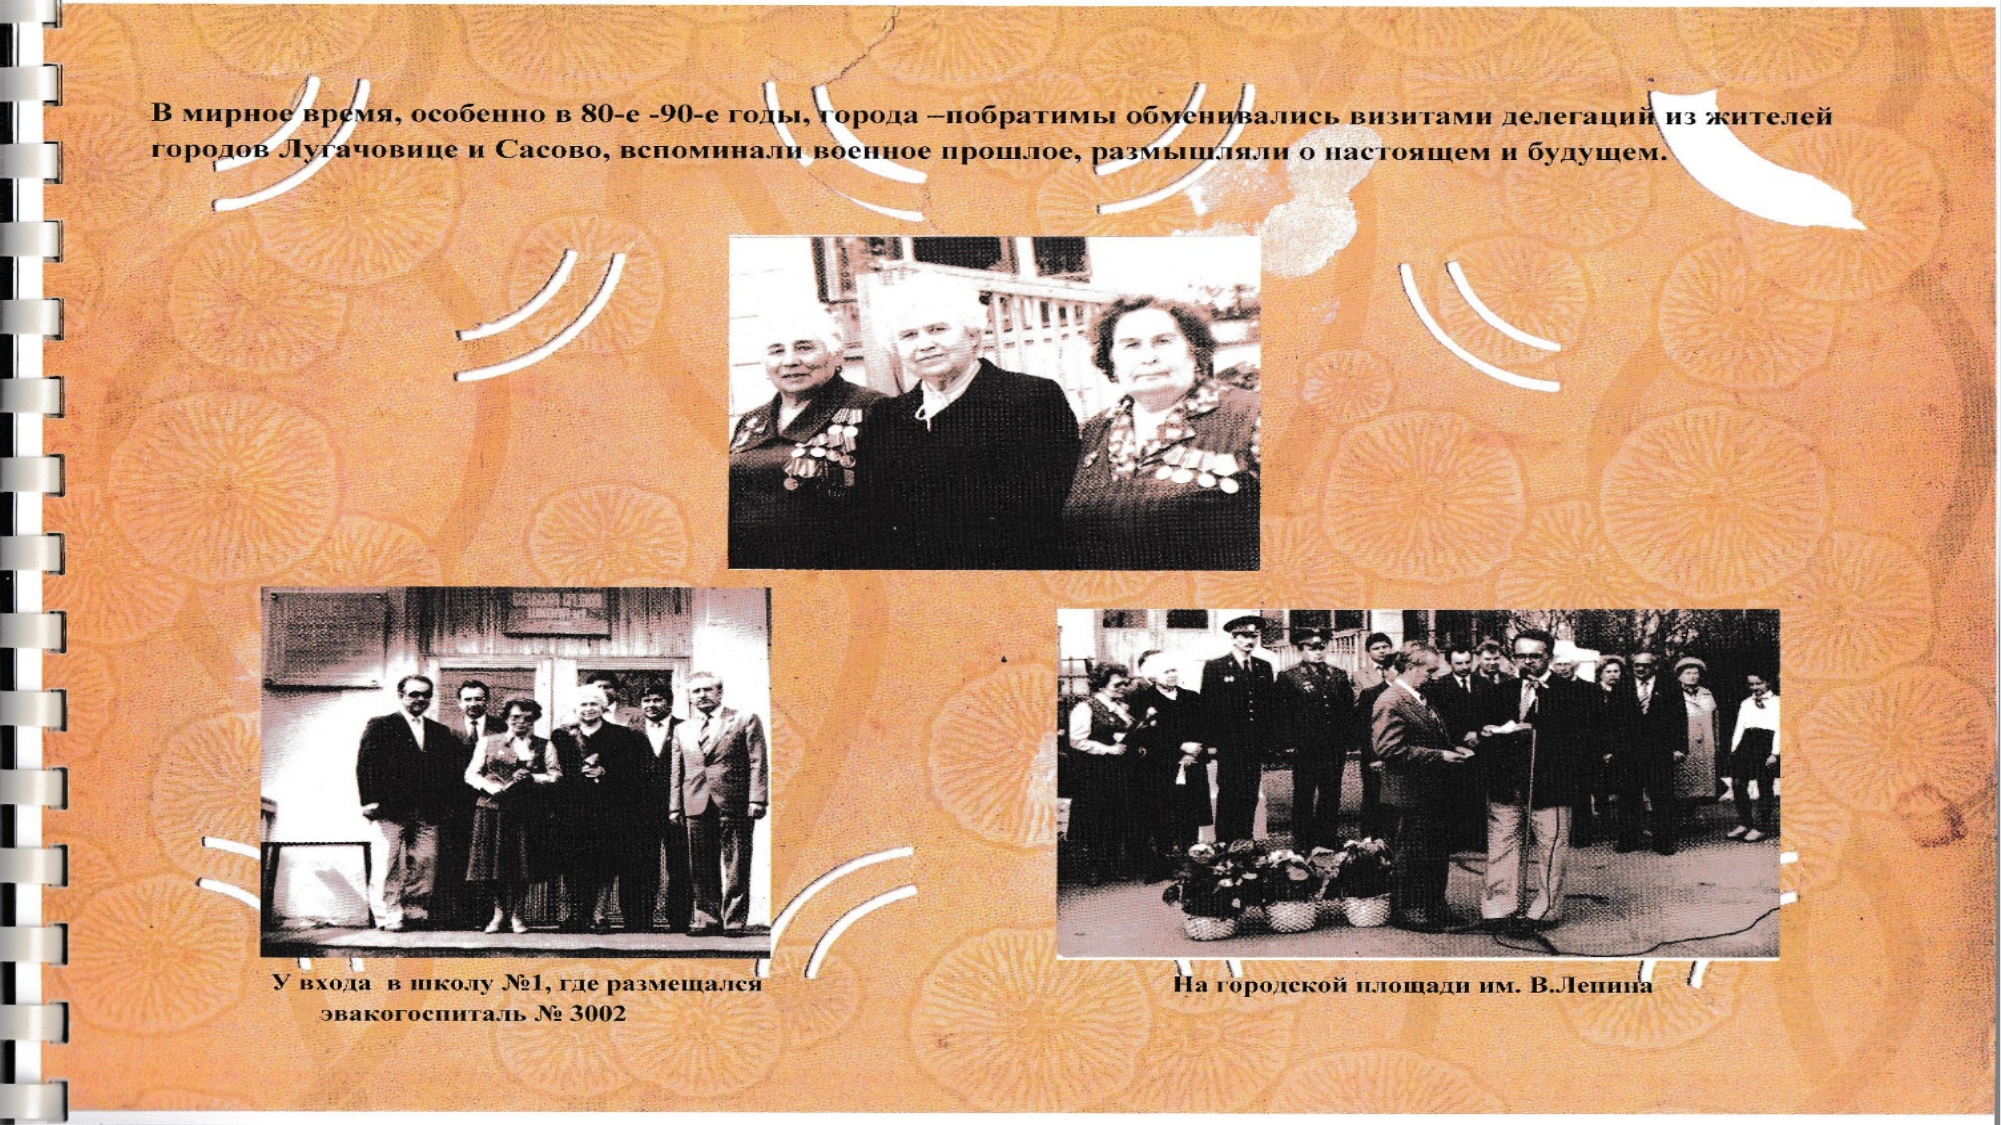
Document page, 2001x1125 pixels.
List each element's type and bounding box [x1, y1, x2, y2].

list [0, 0, 2000, 1125]
